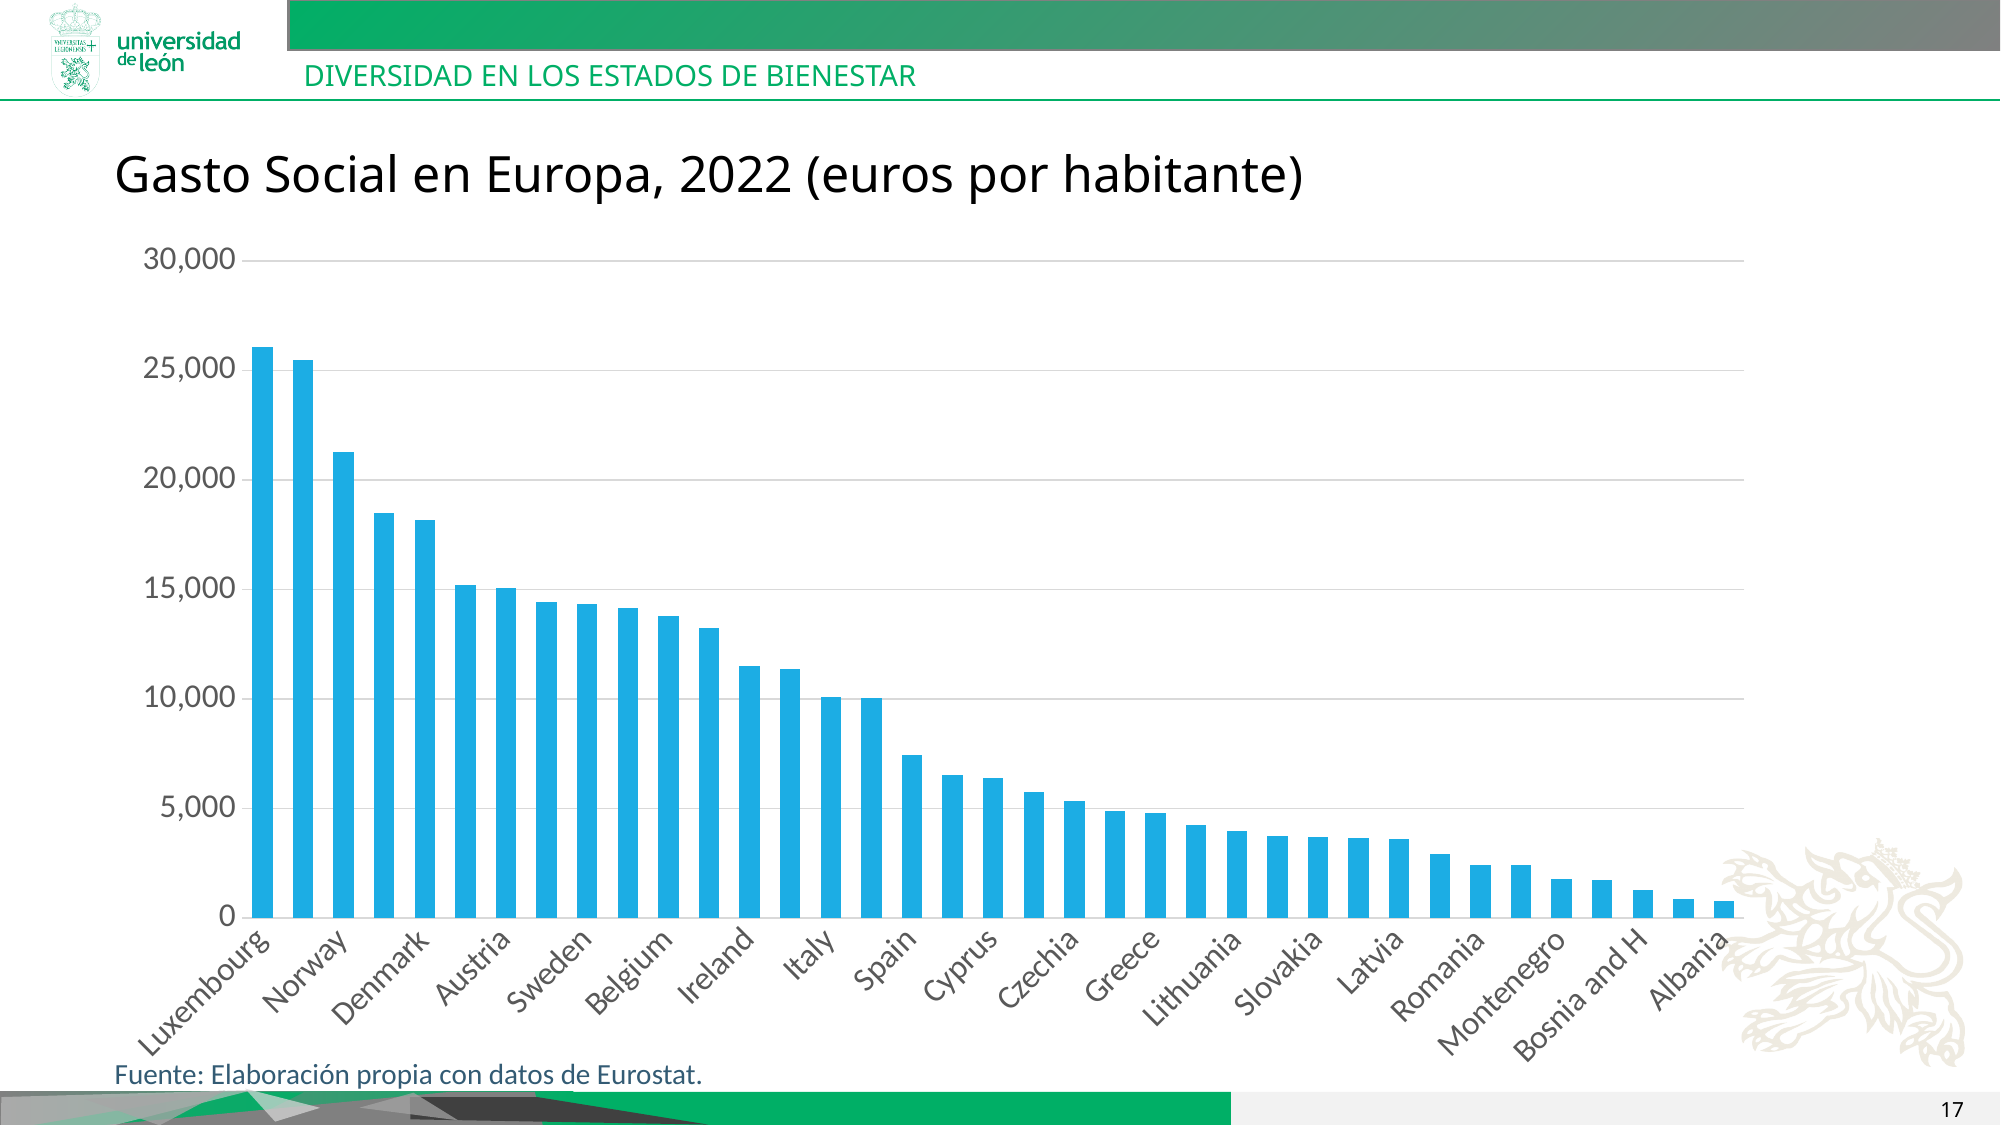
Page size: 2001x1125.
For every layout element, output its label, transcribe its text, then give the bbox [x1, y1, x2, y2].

text_box Fuente: Elaboración propia con datos de Eurostat. [99, 1088, 1124, 1098]
slide_number 17 [1904, 1092, 2000, 1125]
list Gasto Social en Europa, 2022 (euros por habitante) [99, 141, 1921, 1062]
title Diversidad en los Estados de Bienestar [288, 56, 2000, 98]
picture [37, 0, 252, 99]
picture [1778, 838, 1965, 1067]
chart [99, 213, 1778, 1088]
